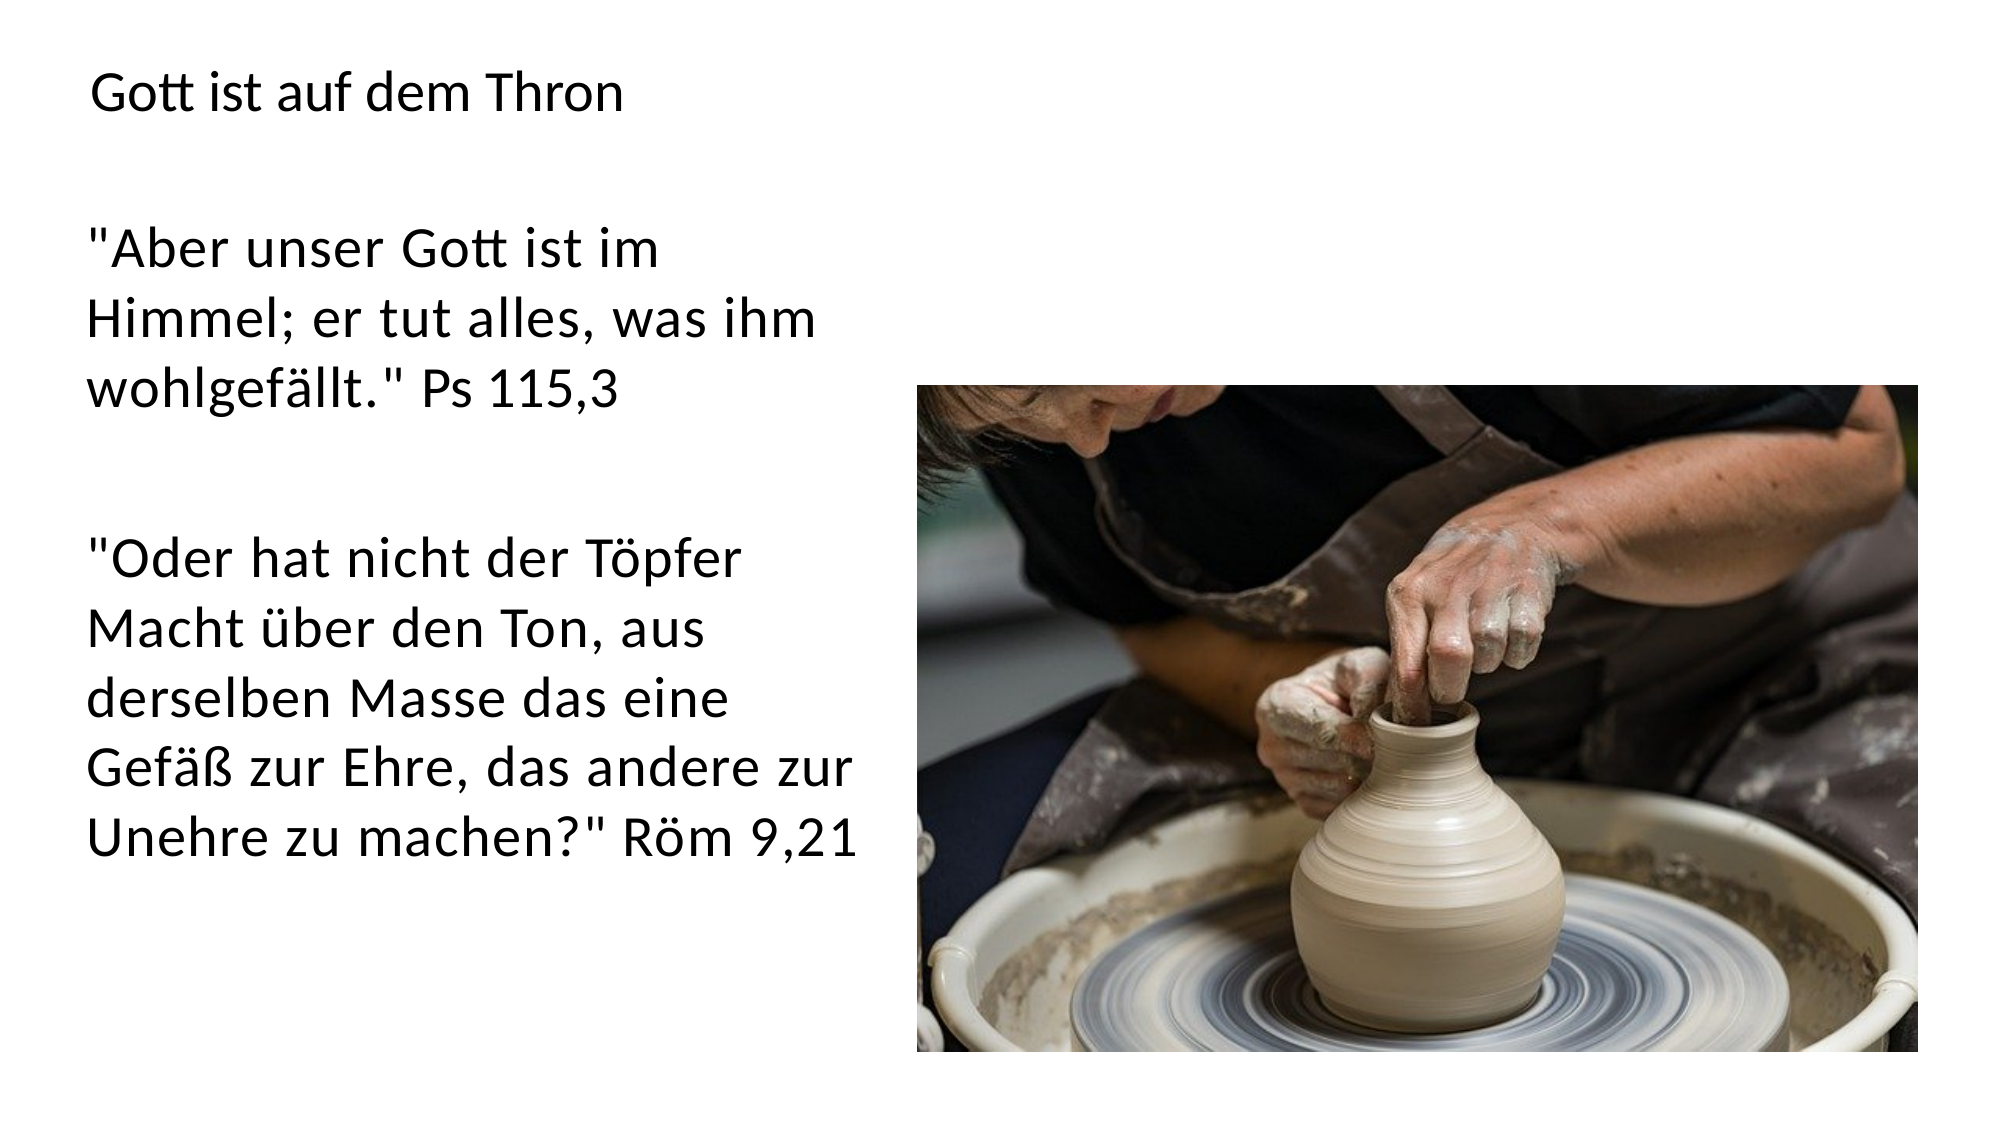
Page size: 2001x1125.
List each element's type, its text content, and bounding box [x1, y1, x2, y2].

text_box "Aber unser Gott ist im Himmel; er tut alles, was ihm wohlgefällt." Ps 115,3 [72, 202, 859, 427]
text_box "Oder hat nicht der Töpfer Macht über den Ton, aus derselben Masse das eine Gefäß zur Ehre, das andere zur Unehre zu machen?" Röm 9,21 [71, 511, 880, 876]
text_box Gott ist auf dem Thron [75, 45, 640, 131]
picture [917, 385, 1918, 1052]
